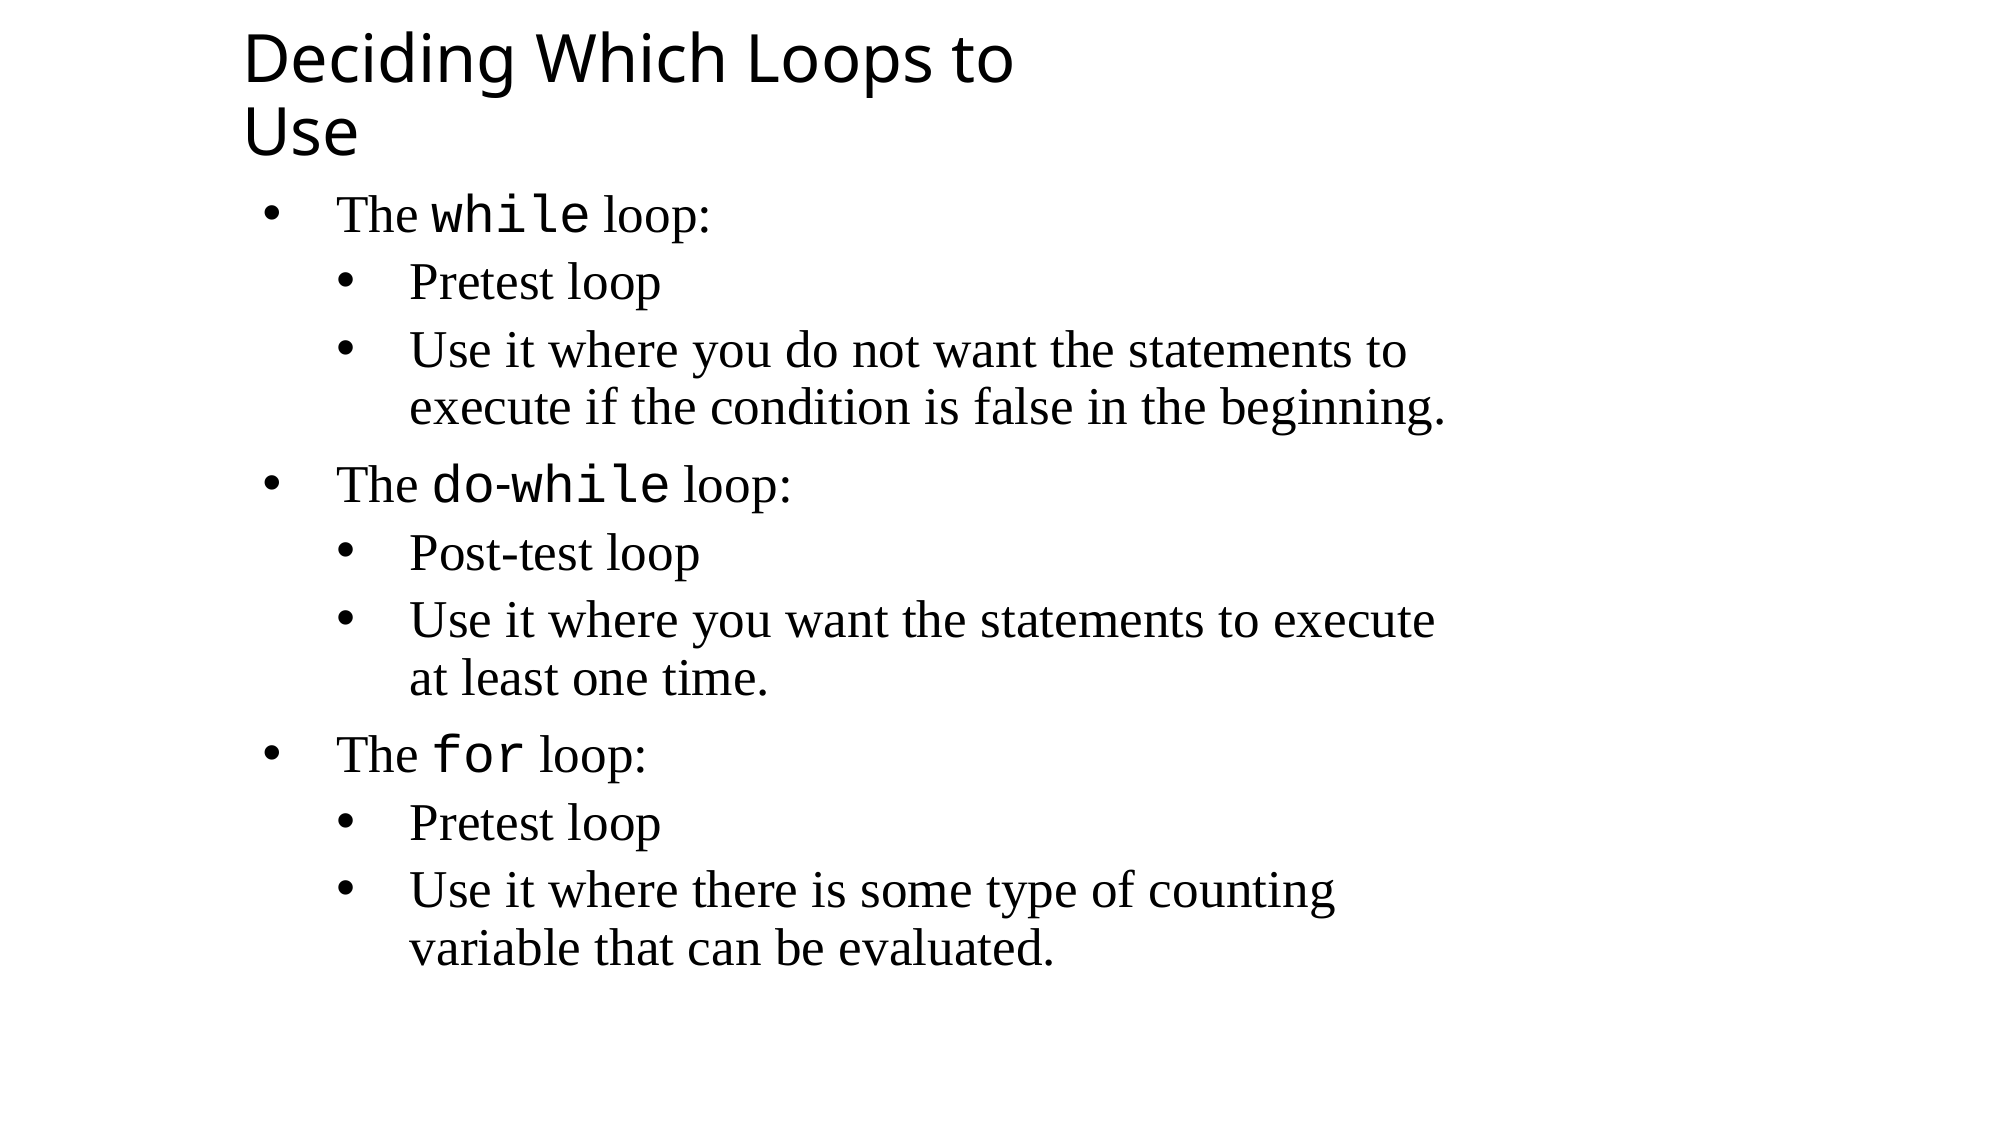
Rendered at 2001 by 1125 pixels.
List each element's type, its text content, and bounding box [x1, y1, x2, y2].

text_box Deciding Which Loops to Use [227, 15, 1083, 179]
text_box The while loop: Pretest loop Use it where you do not want the statements to execute if the condition is false in the beginning. The do-while loop: Post-test loop Use it where you want the statements to execute at least one time. The for loop: Pretest loop Use it where there is some type of counting variable that can be evaluated. [247, 178, 1473, 1004]
